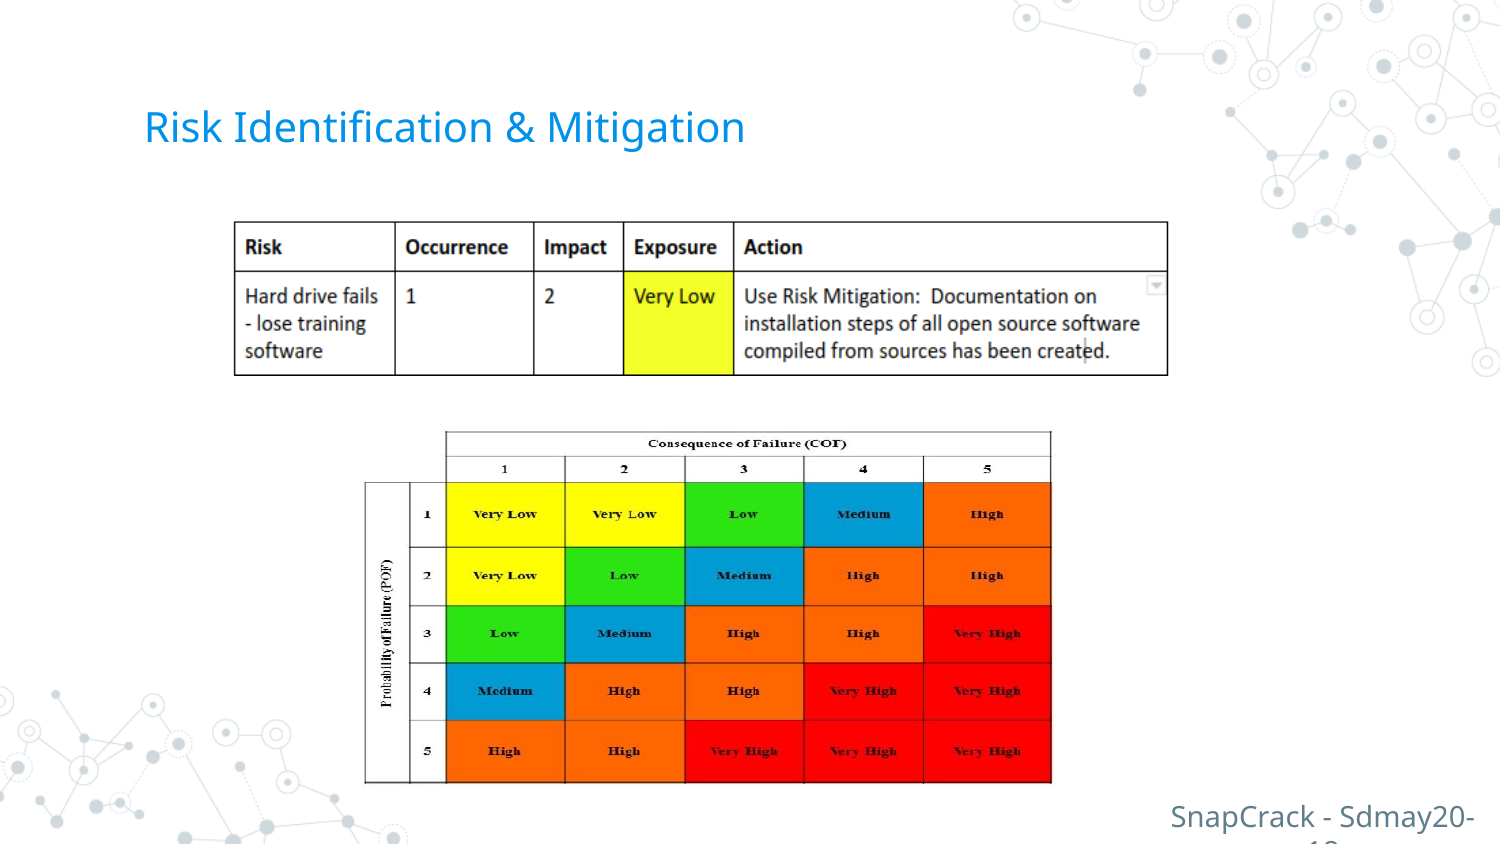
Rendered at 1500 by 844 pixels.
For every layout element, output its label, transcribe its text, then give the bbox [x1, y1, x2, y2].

title Risk Identification & Mitigation [128, 50, 1372, 166]
picture [0, 0, 1500, 844]
